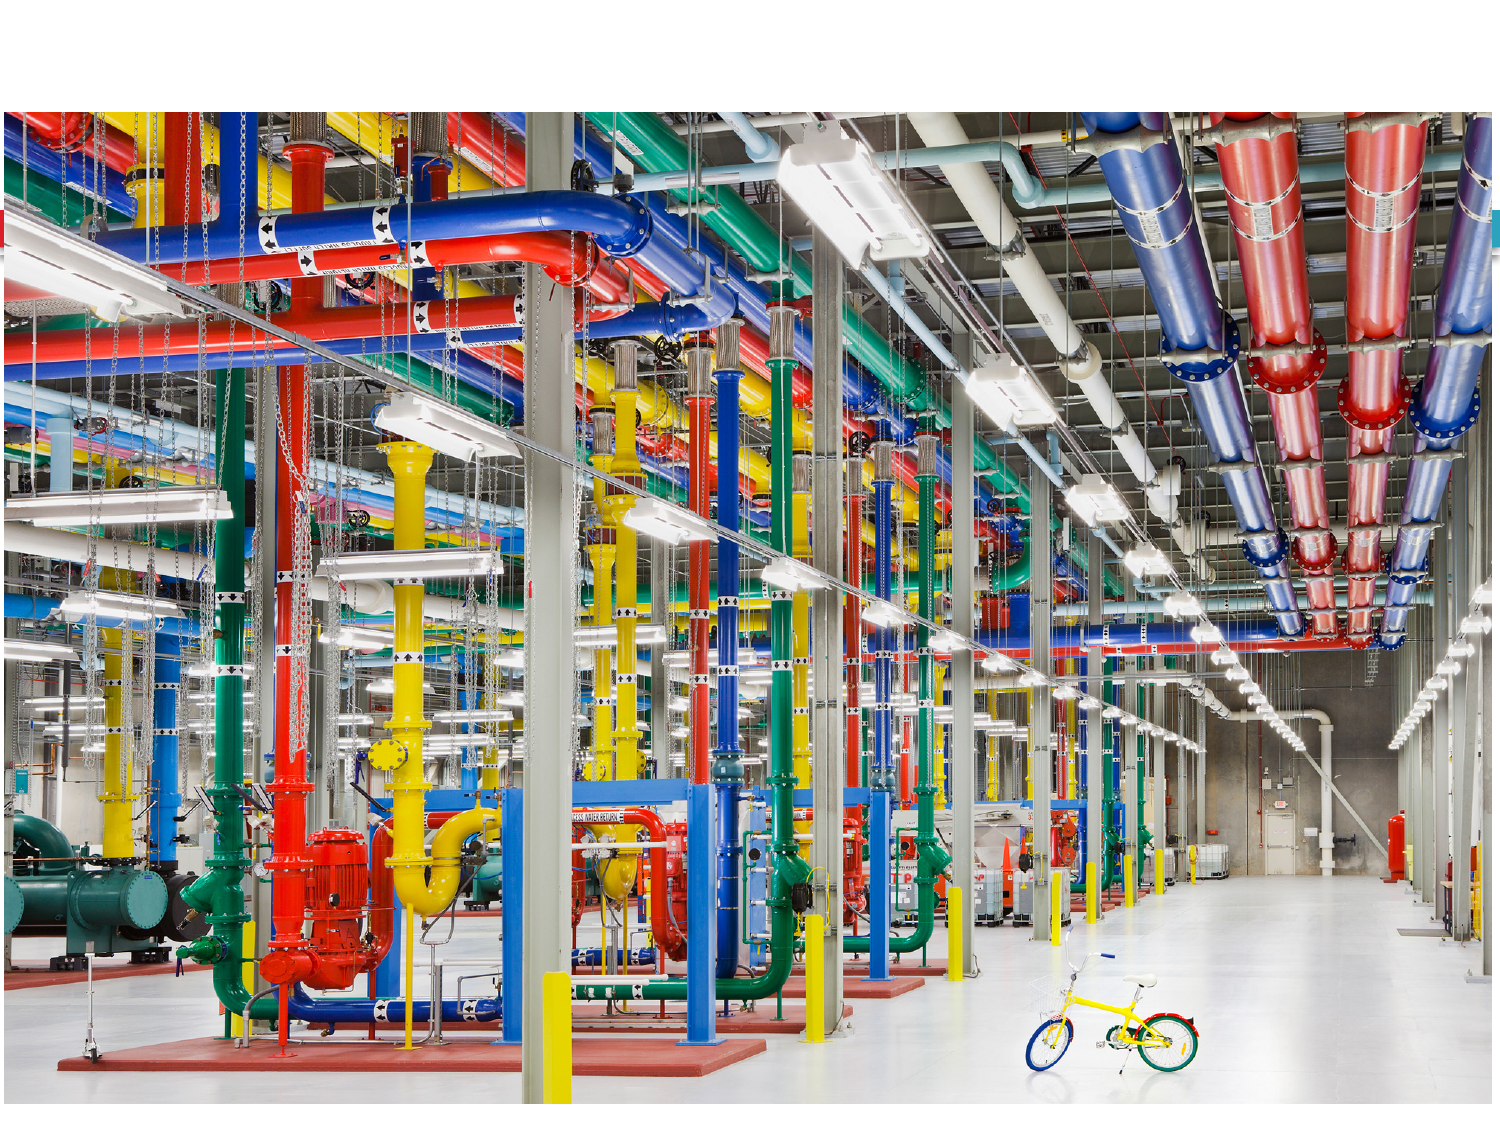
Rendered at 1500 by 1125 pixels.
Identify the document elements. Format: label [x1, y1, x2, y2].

picture [4, 112, 1493, 1105]
